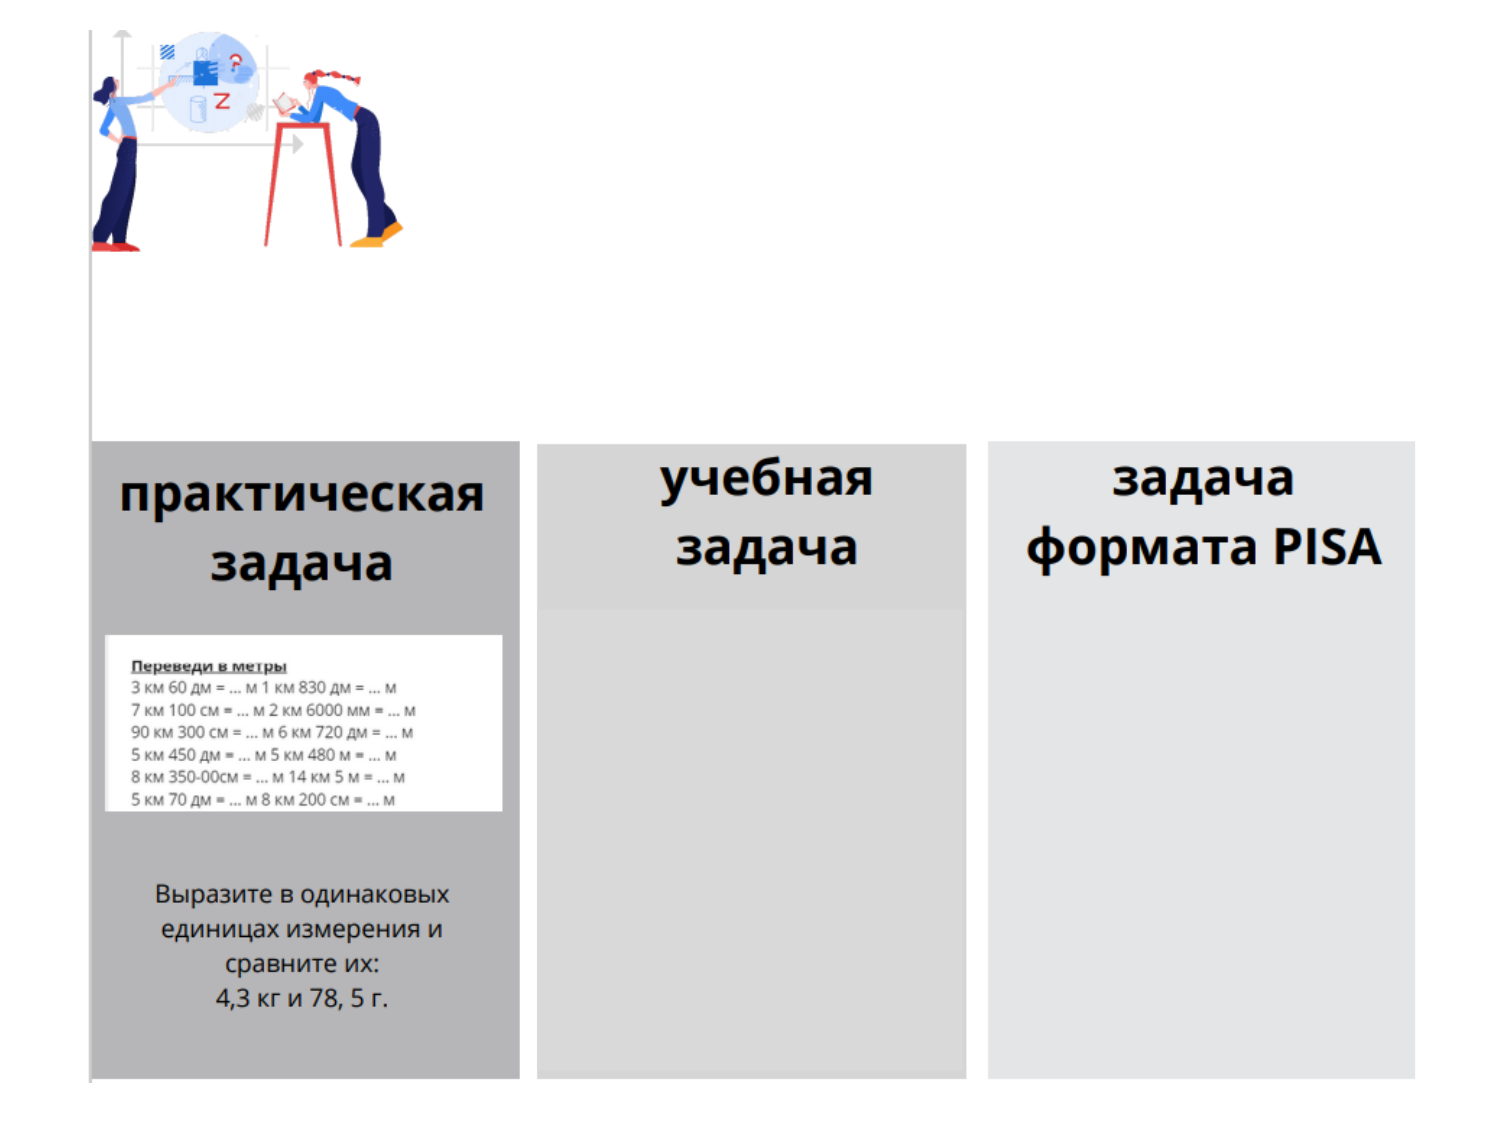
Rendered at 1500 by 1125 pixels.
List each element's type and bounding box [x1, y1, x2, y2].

picture [88, 30, 1416, 1083]
